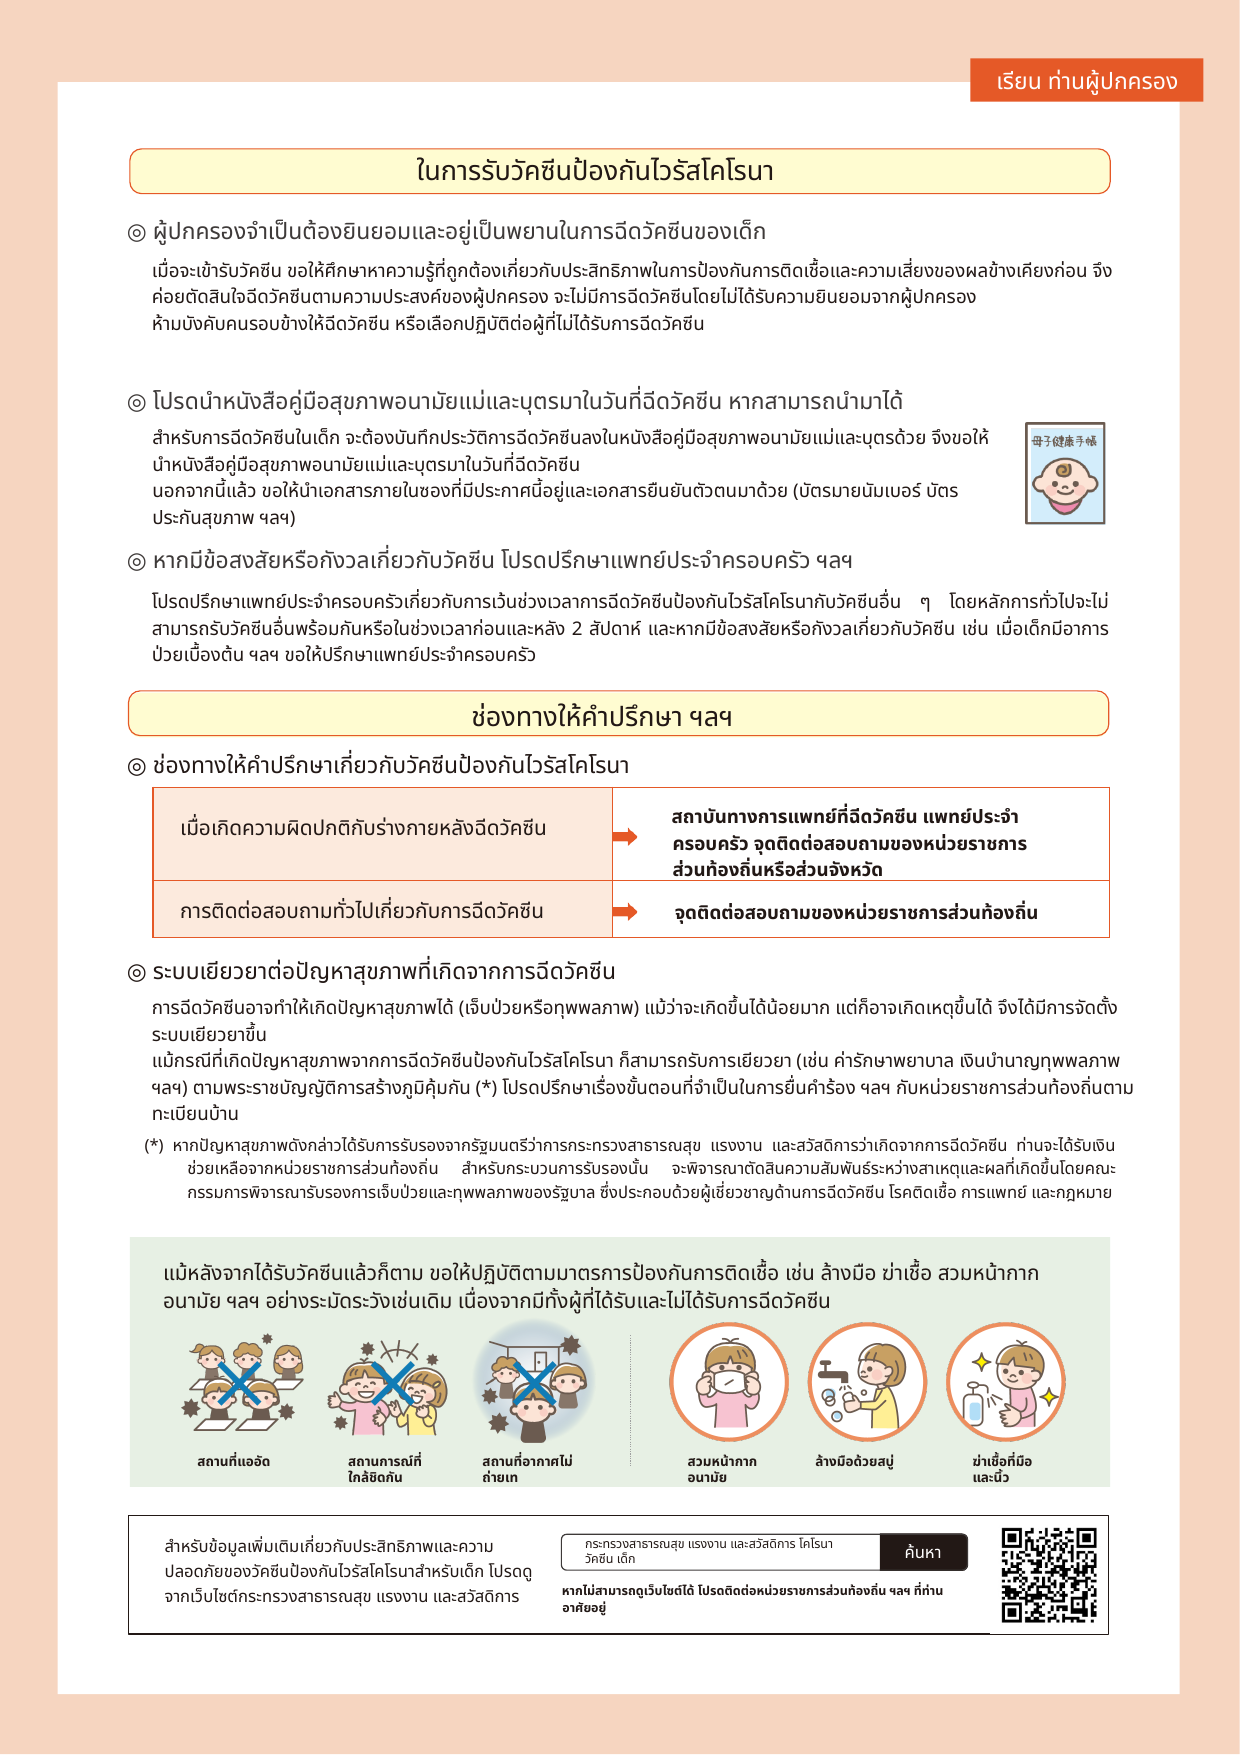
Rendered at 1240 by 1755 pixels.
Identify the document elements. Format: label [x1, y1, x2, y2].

text_box [57, 58, 1204, 1695]
picture [990, 1516, 1108, 1634]
picture [669, 1322, 1066, 1442]
picture [1025, 421, 1106, 525]
text_box [129, 1236, 1111, 1488]
text_box [0, 0, 1240, 1755]
picture [180, 1316, 596, 1443]
text_box [129, 148, 1112, 195]
